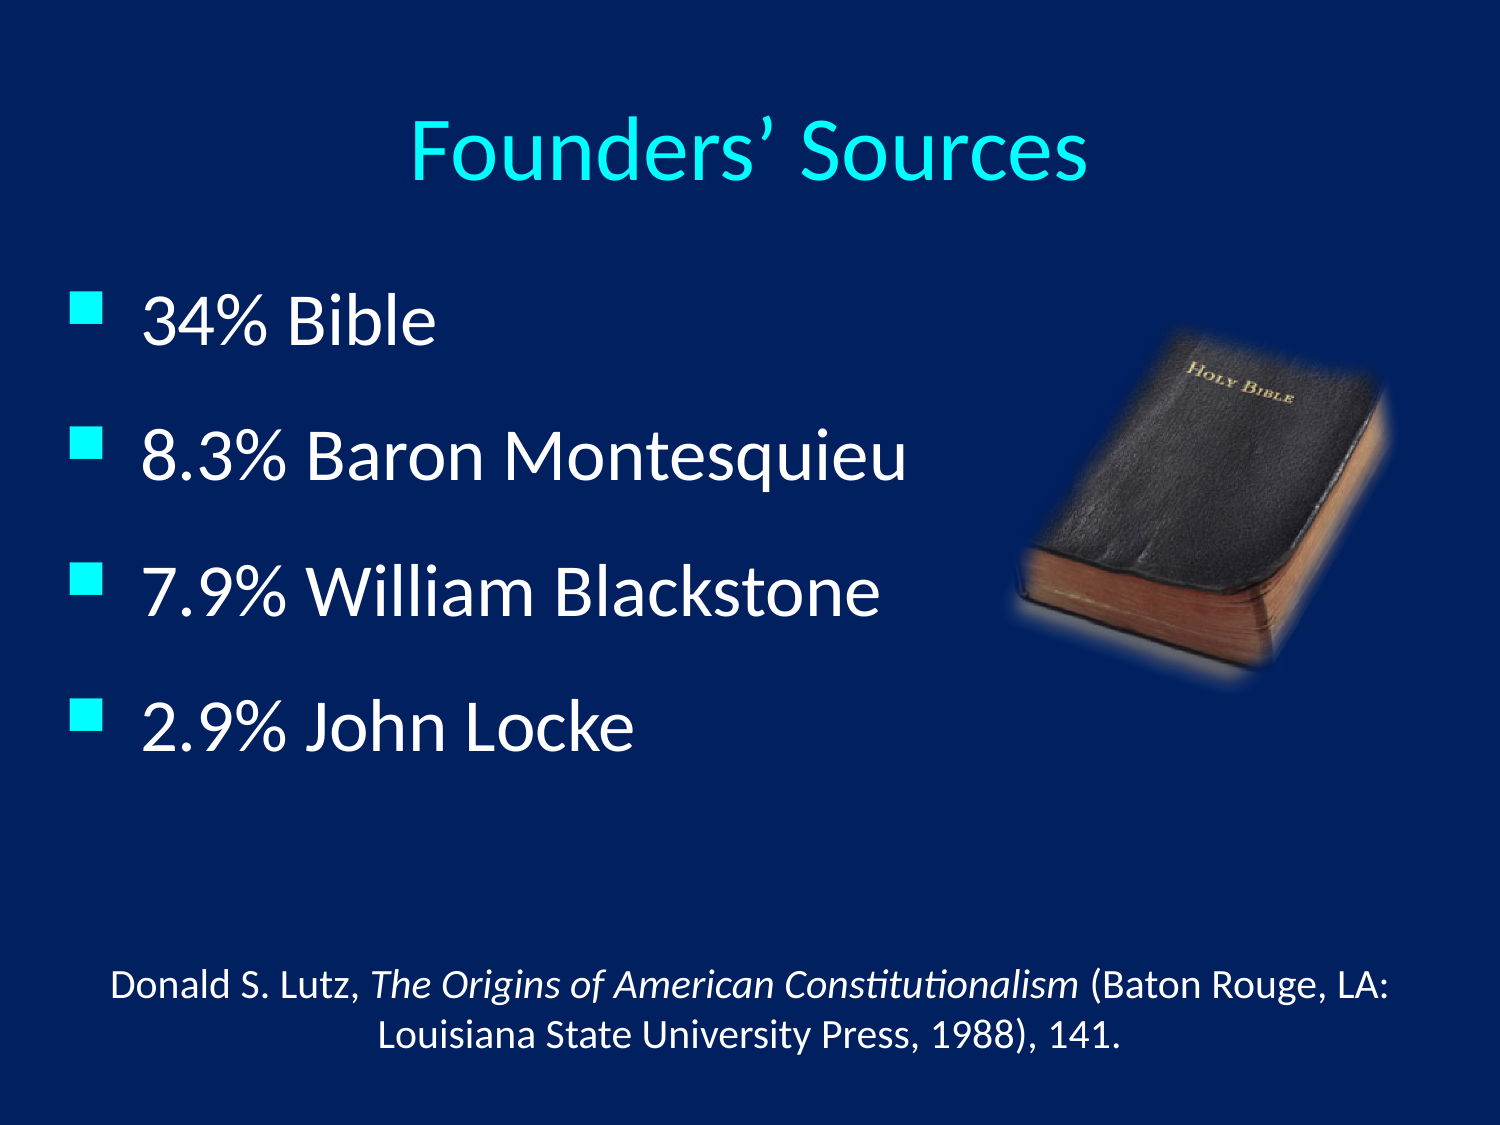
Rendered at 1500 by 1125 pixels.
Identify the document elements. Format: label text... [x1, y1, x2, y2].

text_box Donald S. Lutz, The Origins of American Constitutionalism (Baton Rouge, LA: Louisiana State University Press, 1988), 141. [93, 949, 1407, 1065]
list 34% Bible 8.3% Baron Montesquieu 7.9% William Blackstone 2.9% John Locke [49, 262, 1451, 938]
title Founders’ Sources [112, 50, 1388, 238]
picture [972, 262, 1438, 726]
